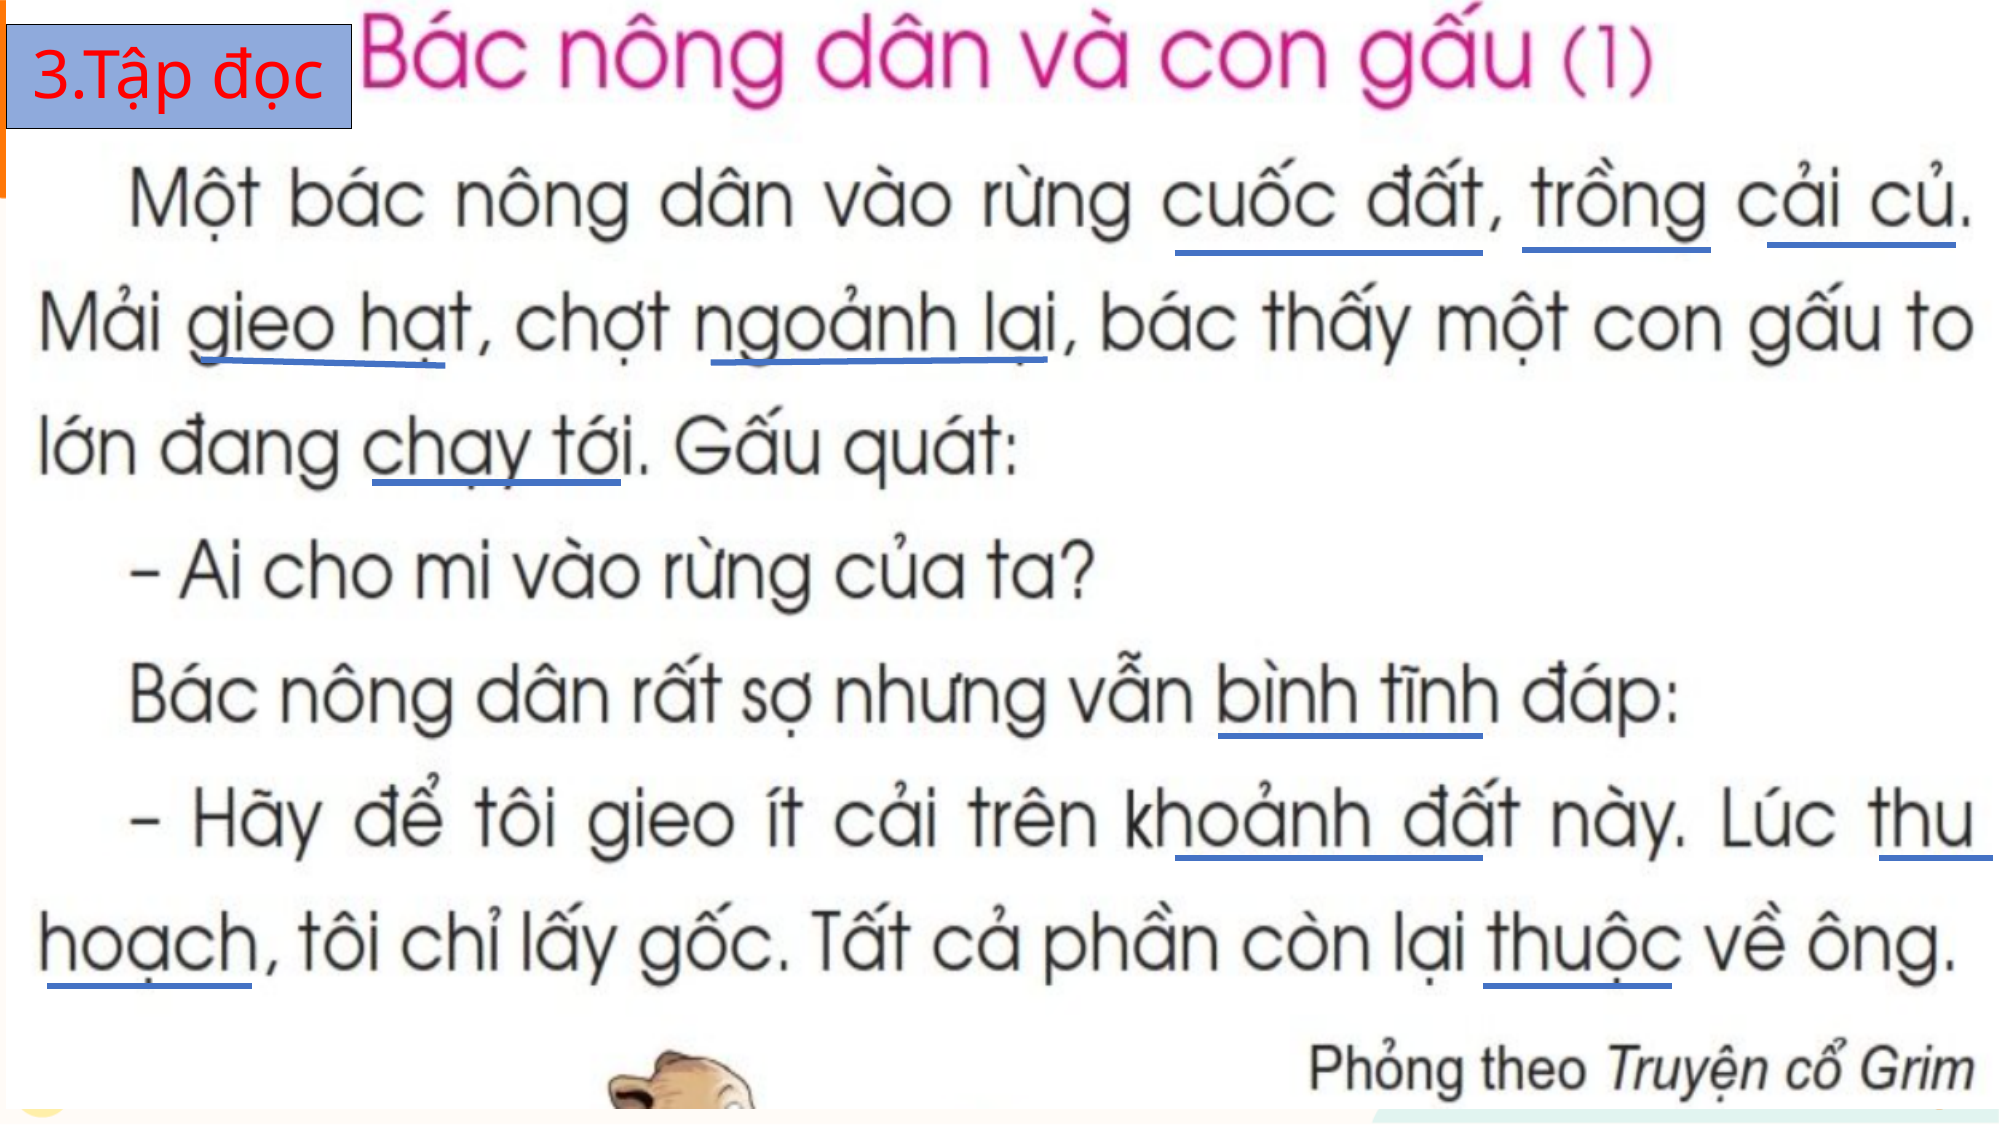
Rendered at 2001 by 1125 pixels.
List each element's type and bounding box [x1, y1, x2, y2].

text_box [710, 359, 1048, 363]
text_box [200, 359, 446, 366]
picture [0, 0, 2000, 1125]
